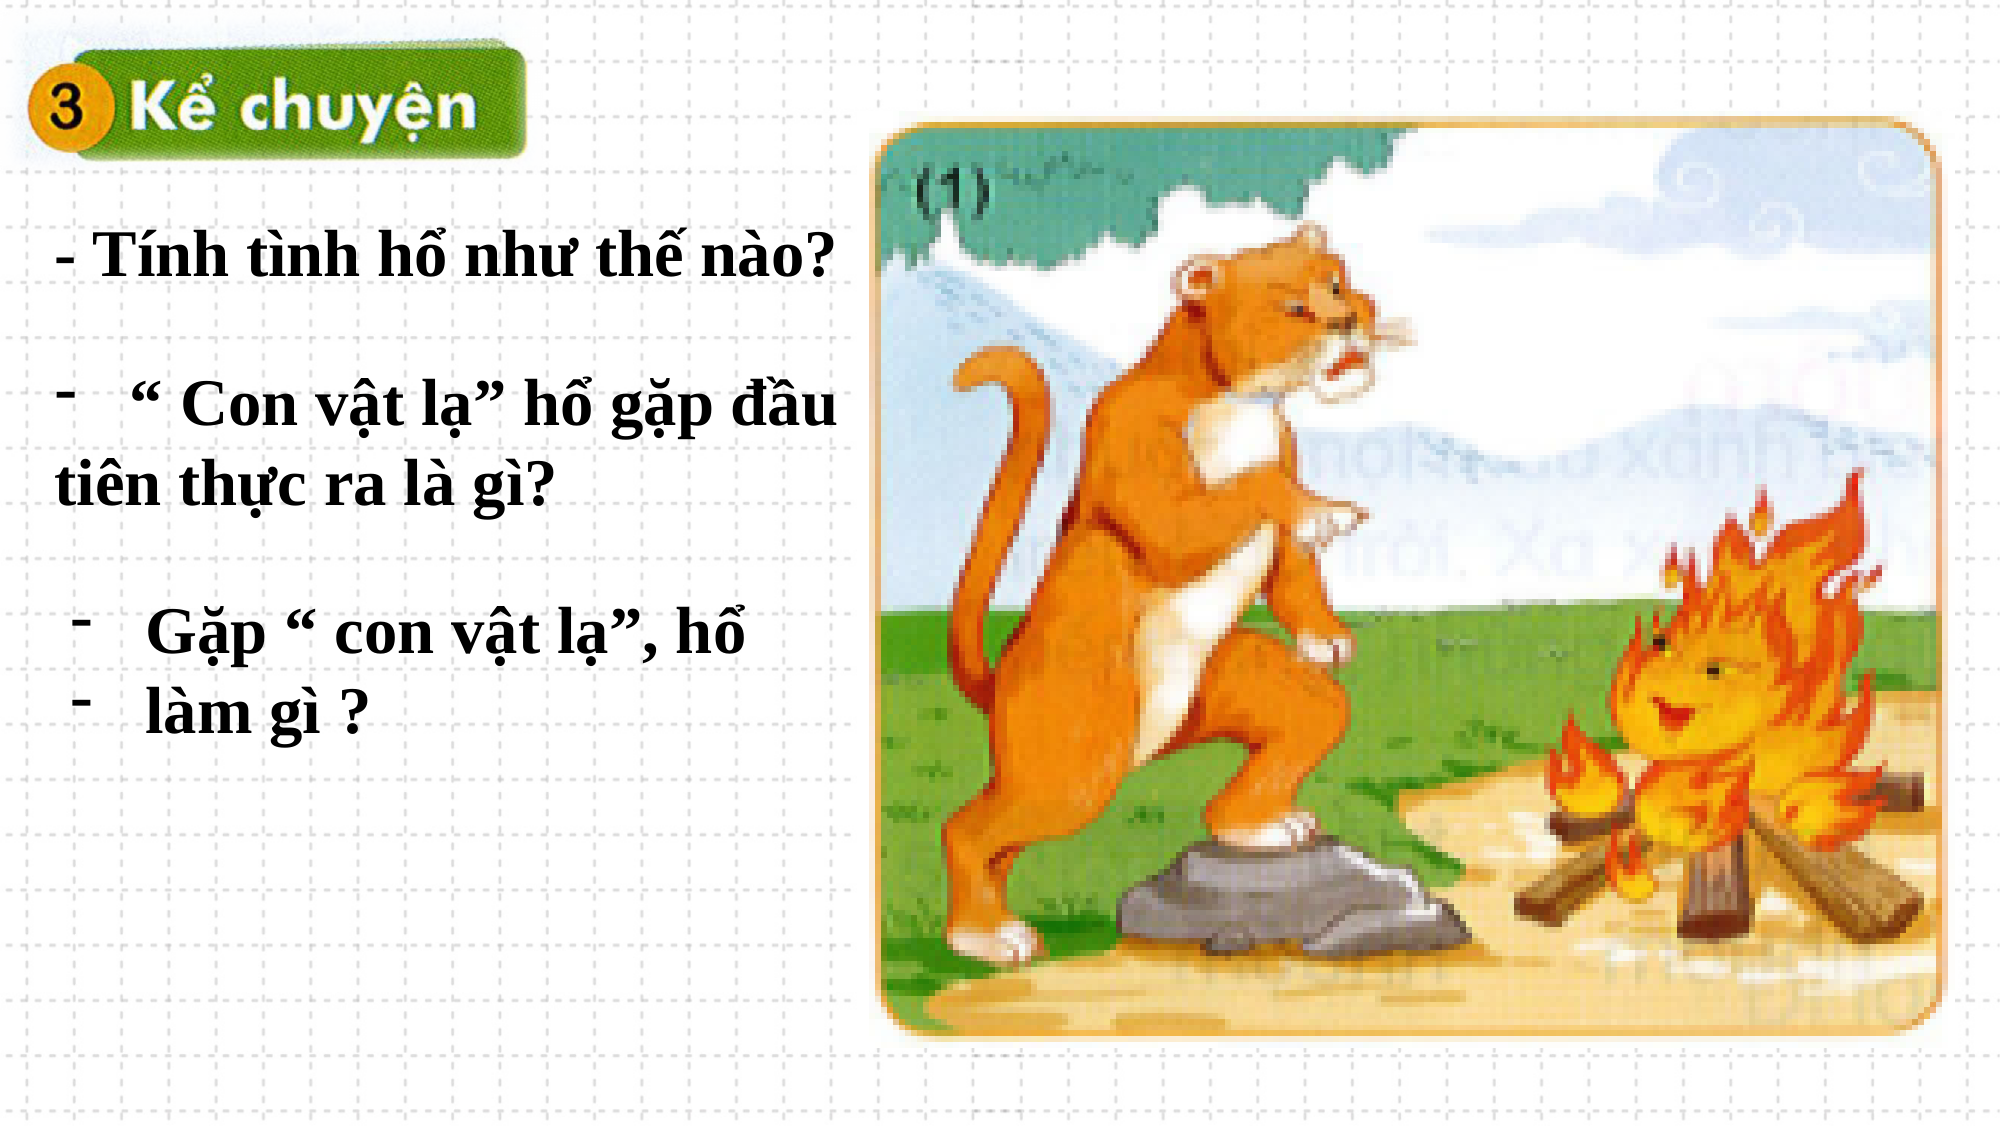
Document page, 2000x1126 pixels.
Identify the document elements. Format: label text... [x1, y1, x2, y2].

text_box Gặp “ con vật lạ”, hổ làm gì ? [55, 579, 780, 755]
text_box - Tính tình hổ như thế nào? [40, 202, 855, 298]
text_box “ Con vật lạ” hổ gặp đầu tiên thực ra là gì? [39, 351, 857, 526]
picture [0, 0, 2000, 1126]
